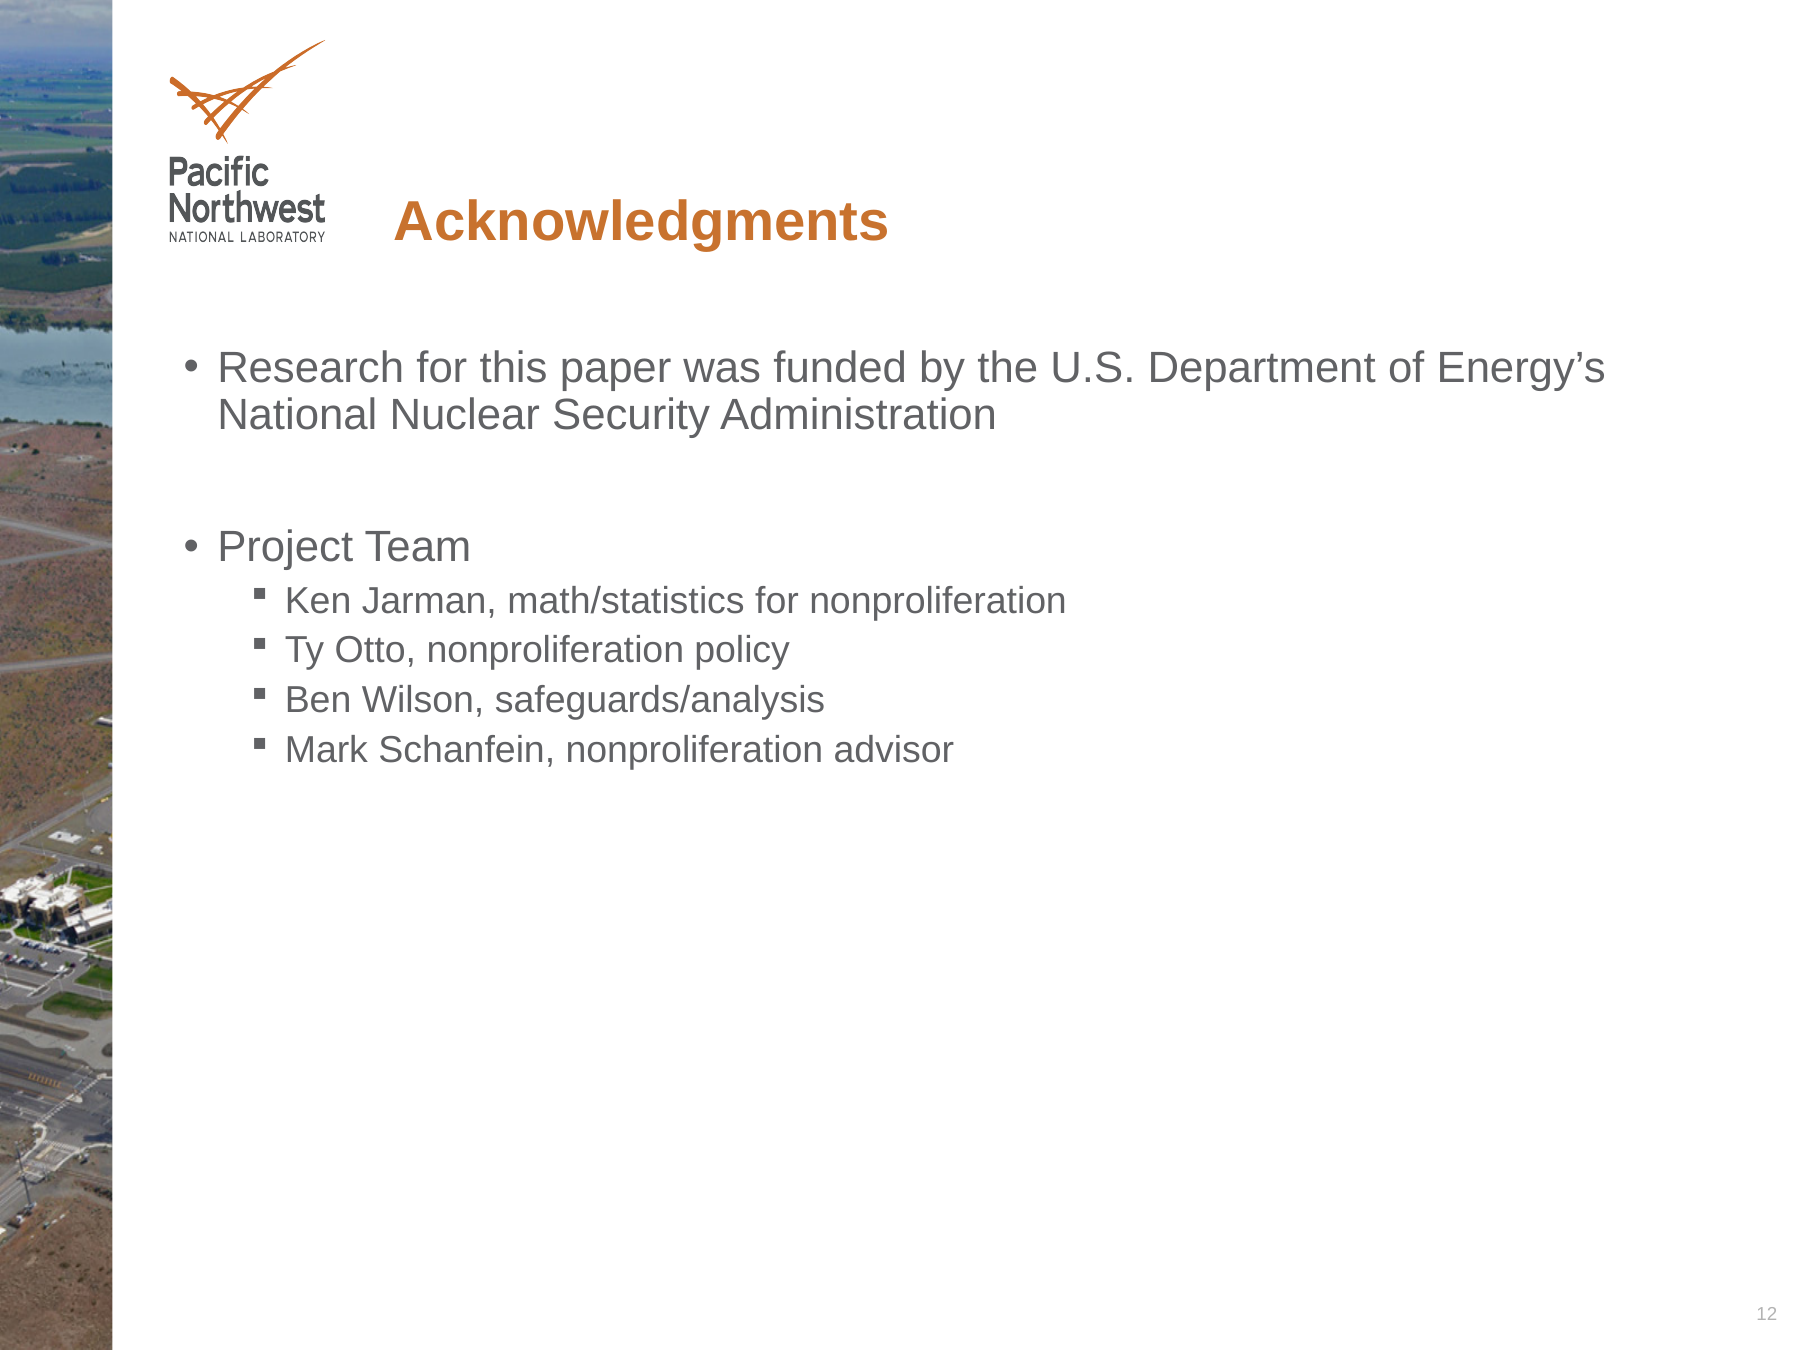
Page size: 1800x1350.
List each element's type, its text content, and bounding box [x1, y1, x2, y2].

slide_number 12 [1721, 1275, 1778, 1350]
list Research for this paper was funded by the U.S. Department of Energy’s National Nuclear Security Administration Project Team Ken Jarman, math/statistics for nonproliferation Ty Otto, nonproliferation policy Ben Wilson, safeguards/analysis Mark Schanfein, nonproliferation advisor [168, 337, 1744, 1238]
title Acknowledgments [393, 44, 1744, 260]
picture [0, 0, 112, 1350]
picture [168, 38, 327, 244]
